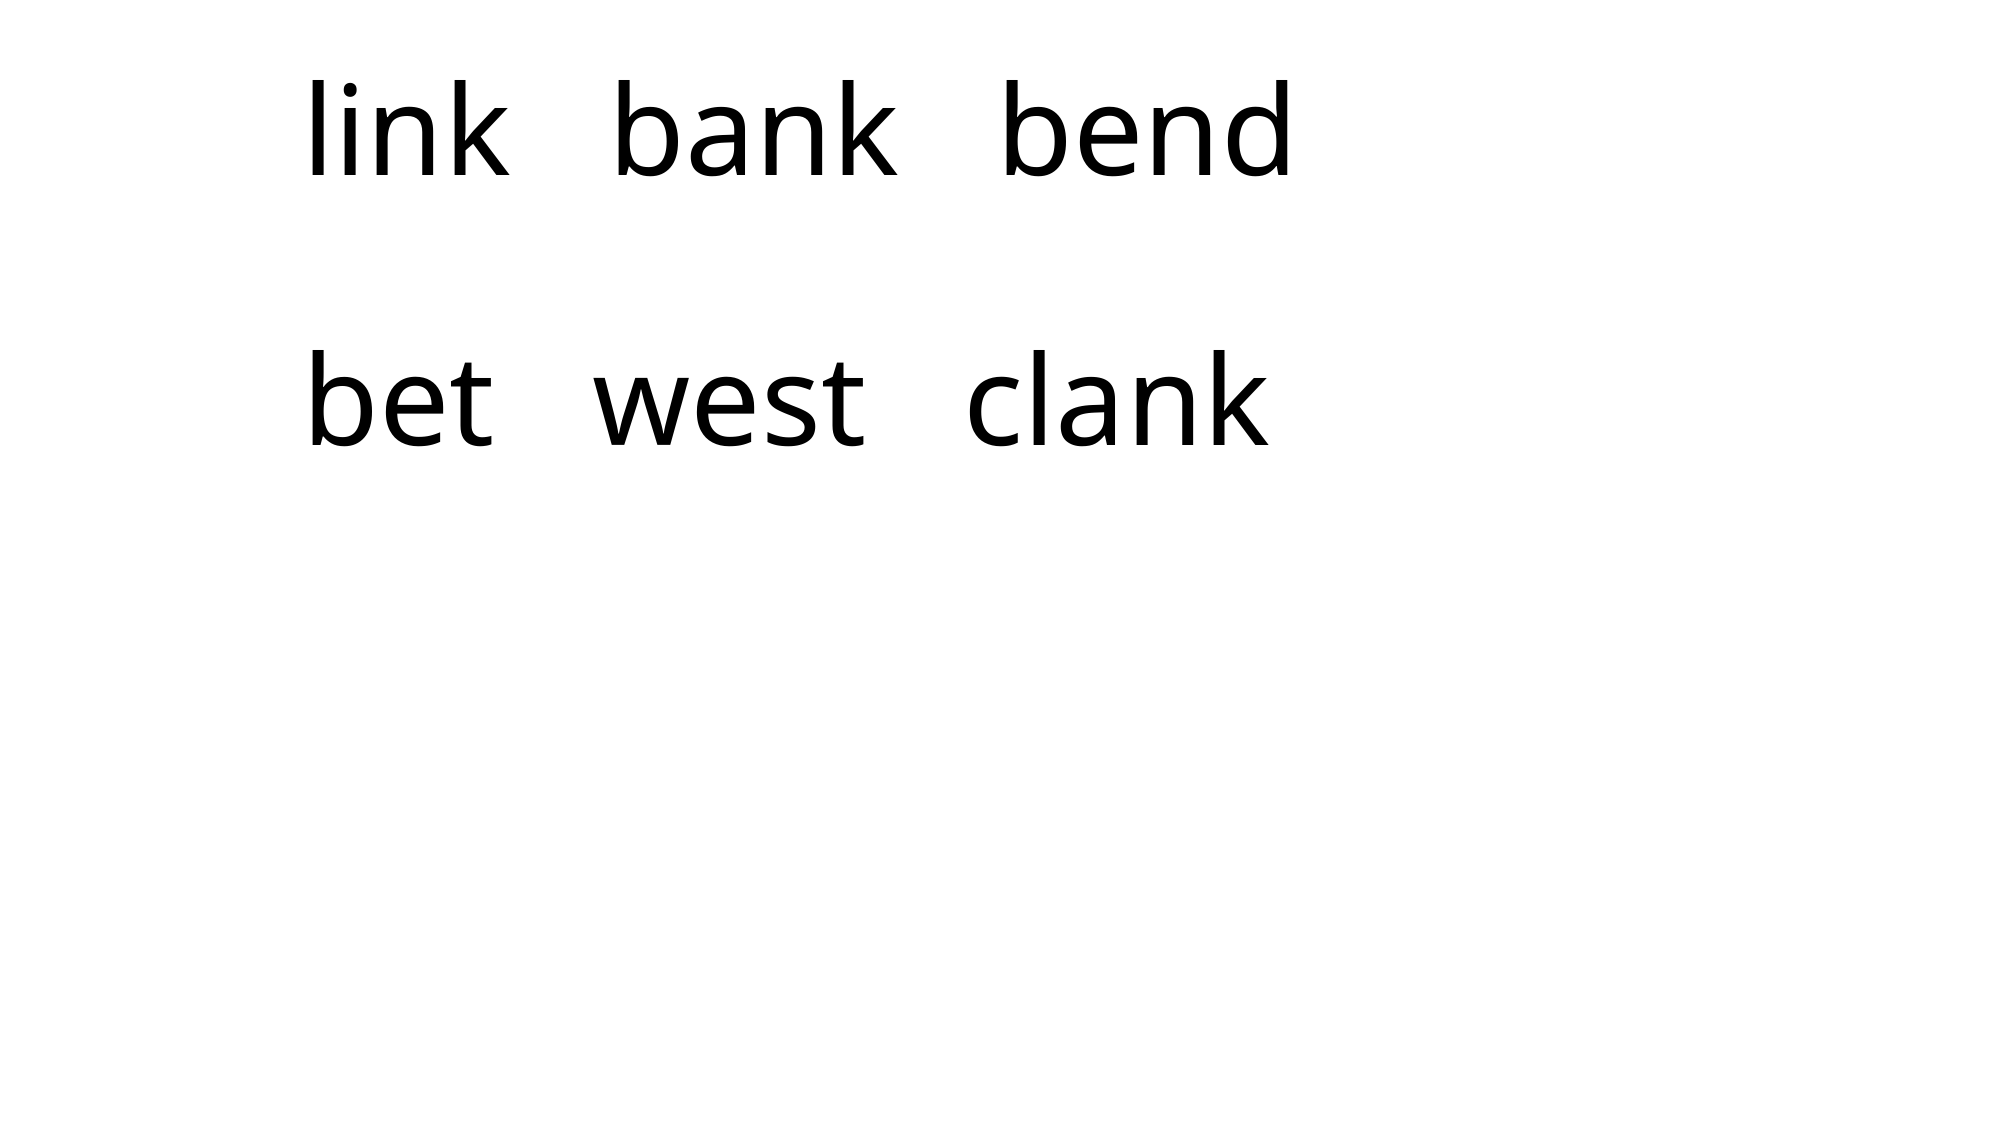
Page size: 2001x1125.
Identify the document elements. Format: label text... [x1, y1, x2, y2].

title link bank bend bet west clank [137, 59, 1863, 1081]
